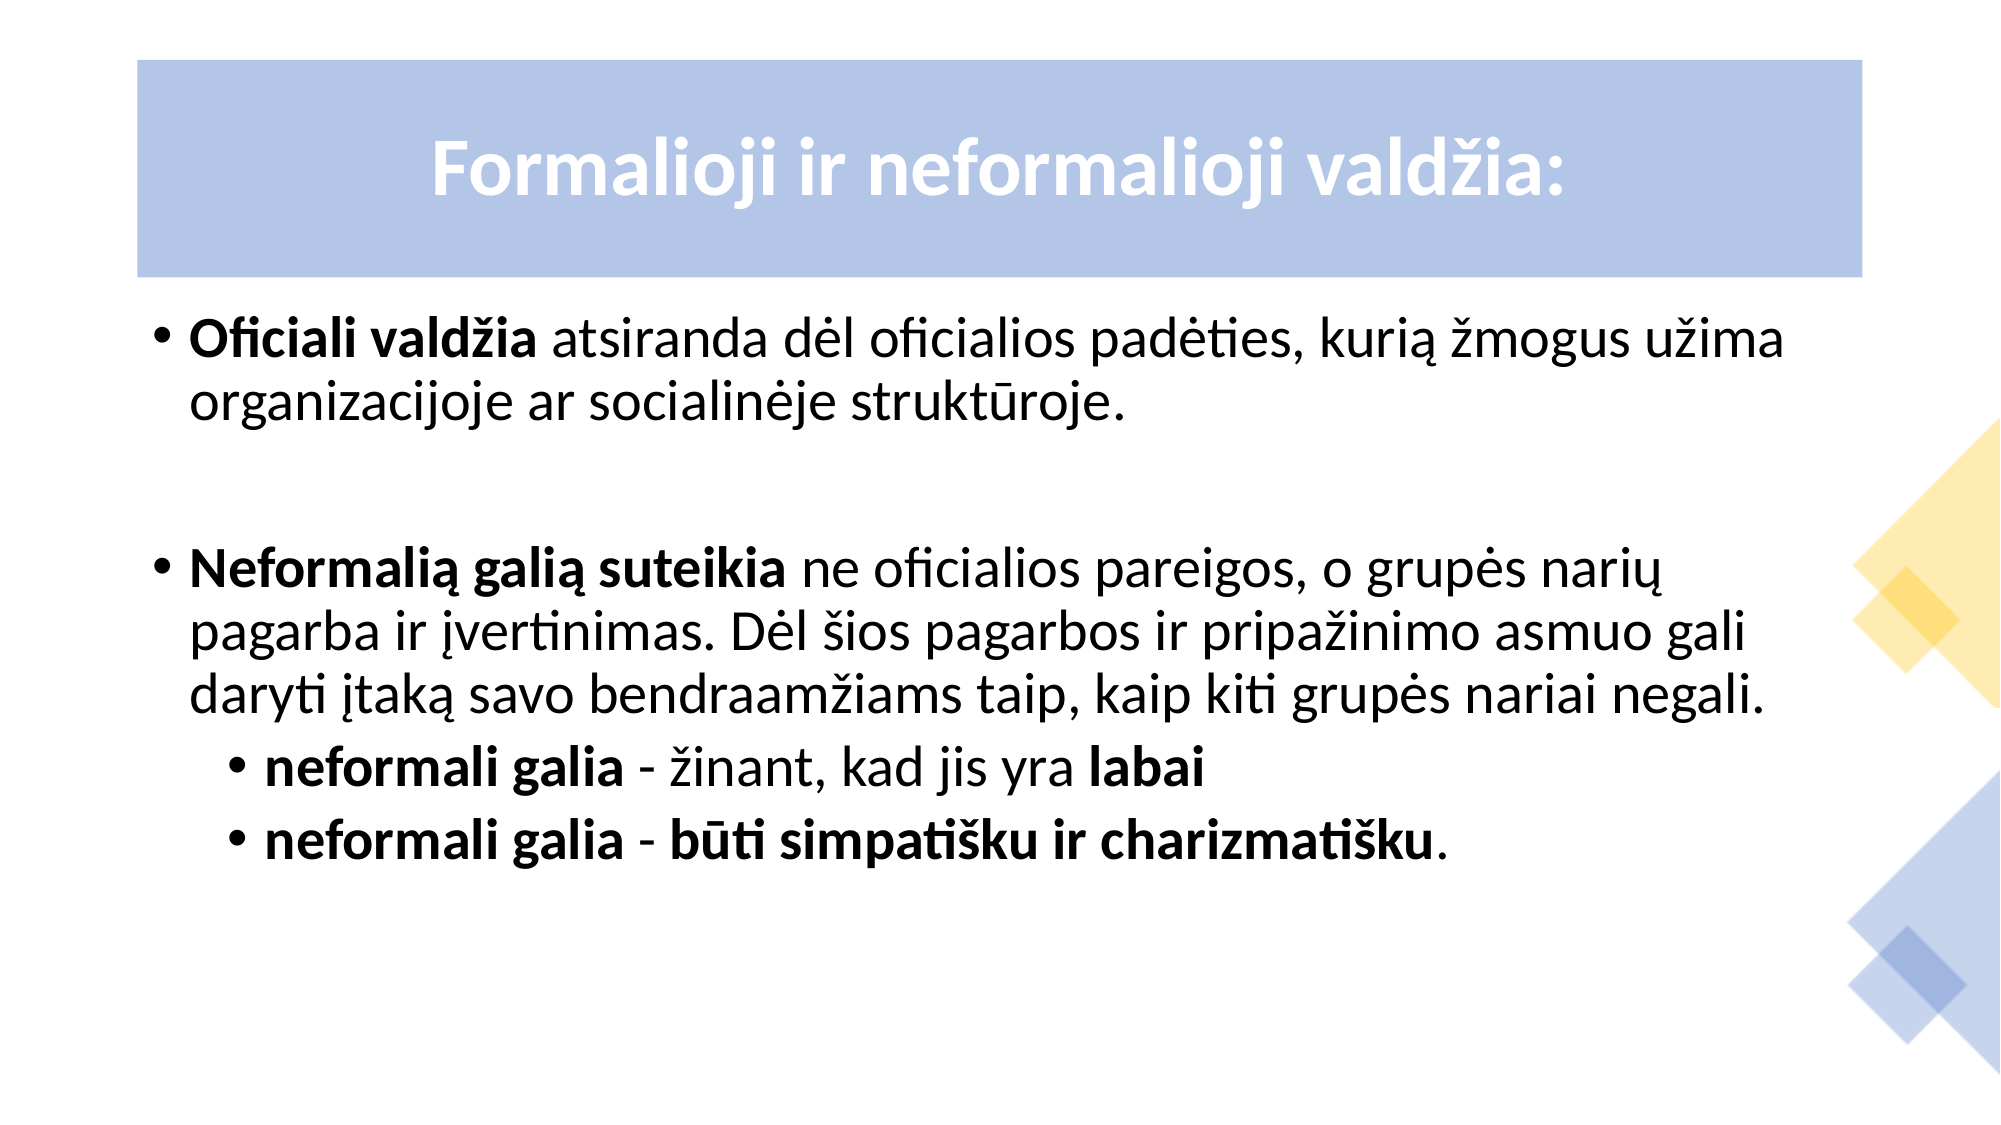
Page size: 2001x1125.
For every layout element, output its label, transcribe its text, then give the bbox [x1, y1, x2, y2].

list Oficiali valdžia atsiranda dėl oficialios padėties, kurią žmogus užima organizacijoje ar socialinėje struktūroje. Neformalią galią suteikia ne oficialios pareigos, o grupės narių pagarba ir įvertinimas. Dėl šios pagarbos ir pripažinimo asmuo gali daryti įtaką savo bendraamžiams taip, kaip kiti grupės nariai negali. neformali galia - žinant, kad jis yra labai neformali galia - būti simpatišku ir charizmatišku. [137, 299, 1863, 1014]
title Formalioji ir neformalioji valdžia: [137, 59, 1863, 278]
picture [1841, 415, 2000, 1125]
